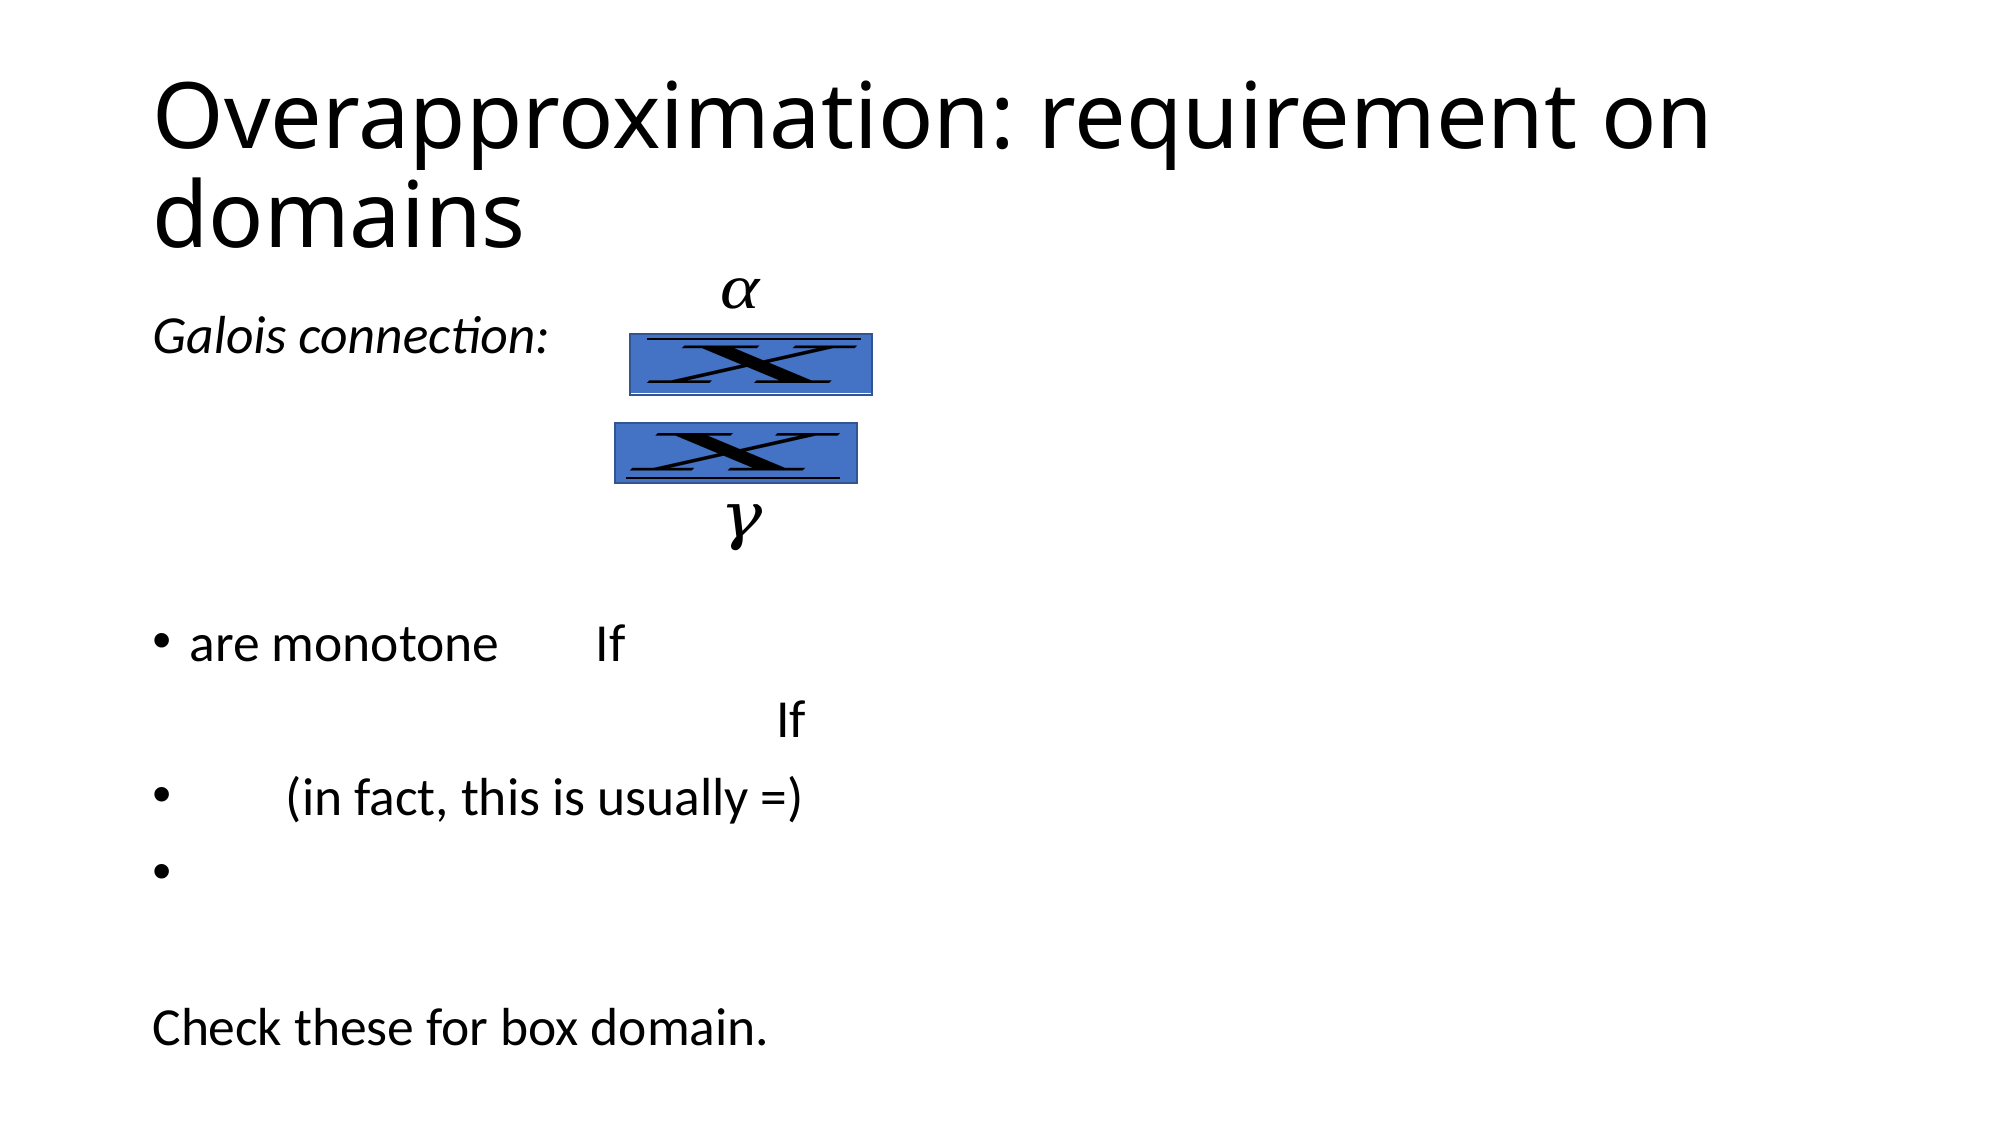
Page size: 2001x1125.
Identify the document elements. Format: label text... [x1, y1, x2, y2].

title Overapproximation: requirement on domains [137, 59, 1863, 278]
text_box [615, 253, 872, 553]
